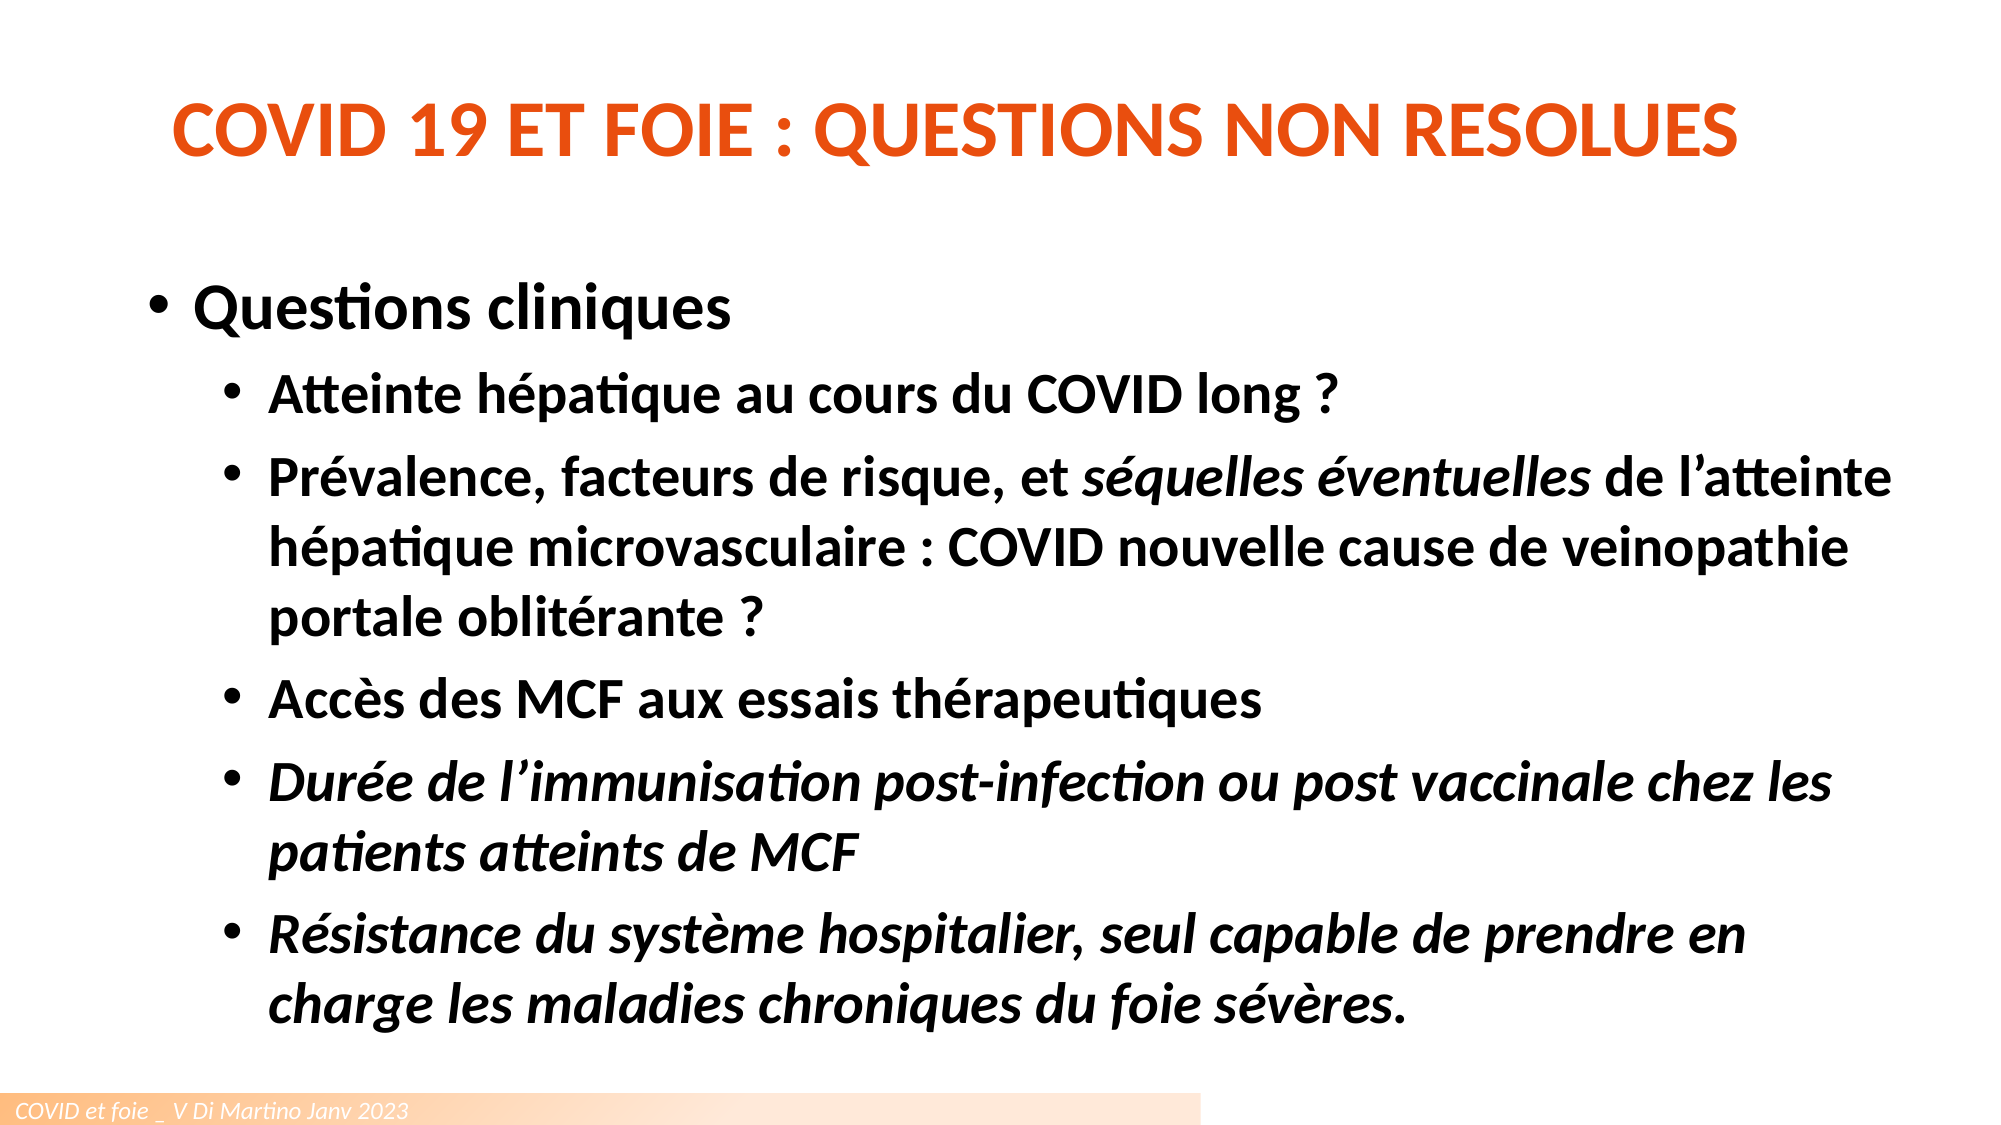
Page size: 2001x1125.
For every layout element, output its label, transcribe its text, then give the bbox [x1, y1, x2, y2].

title COVID 19 ET FOIE : QUESTIONS NON RESOLUES [57, 30, 1858, 219]
text_box Questions cliniques Atteinte hépatique au cours du COVID long ? Prévalence, facteurs de risque, et séquelles éventuelles de l’atteinte hépatique microvasculaire : COVID nouvelle cause de veinopathie portale oblitérante ? Accès des MCF aux essais thérapeutiques Durée de l’immunisation post-infection ou post vaccinale chez les patients atteints de MCF Résistance du système hospitalier, seul capable de prendre en charge les maladies chroniques du foie sévères. [56, 255, 1909, 1043]
